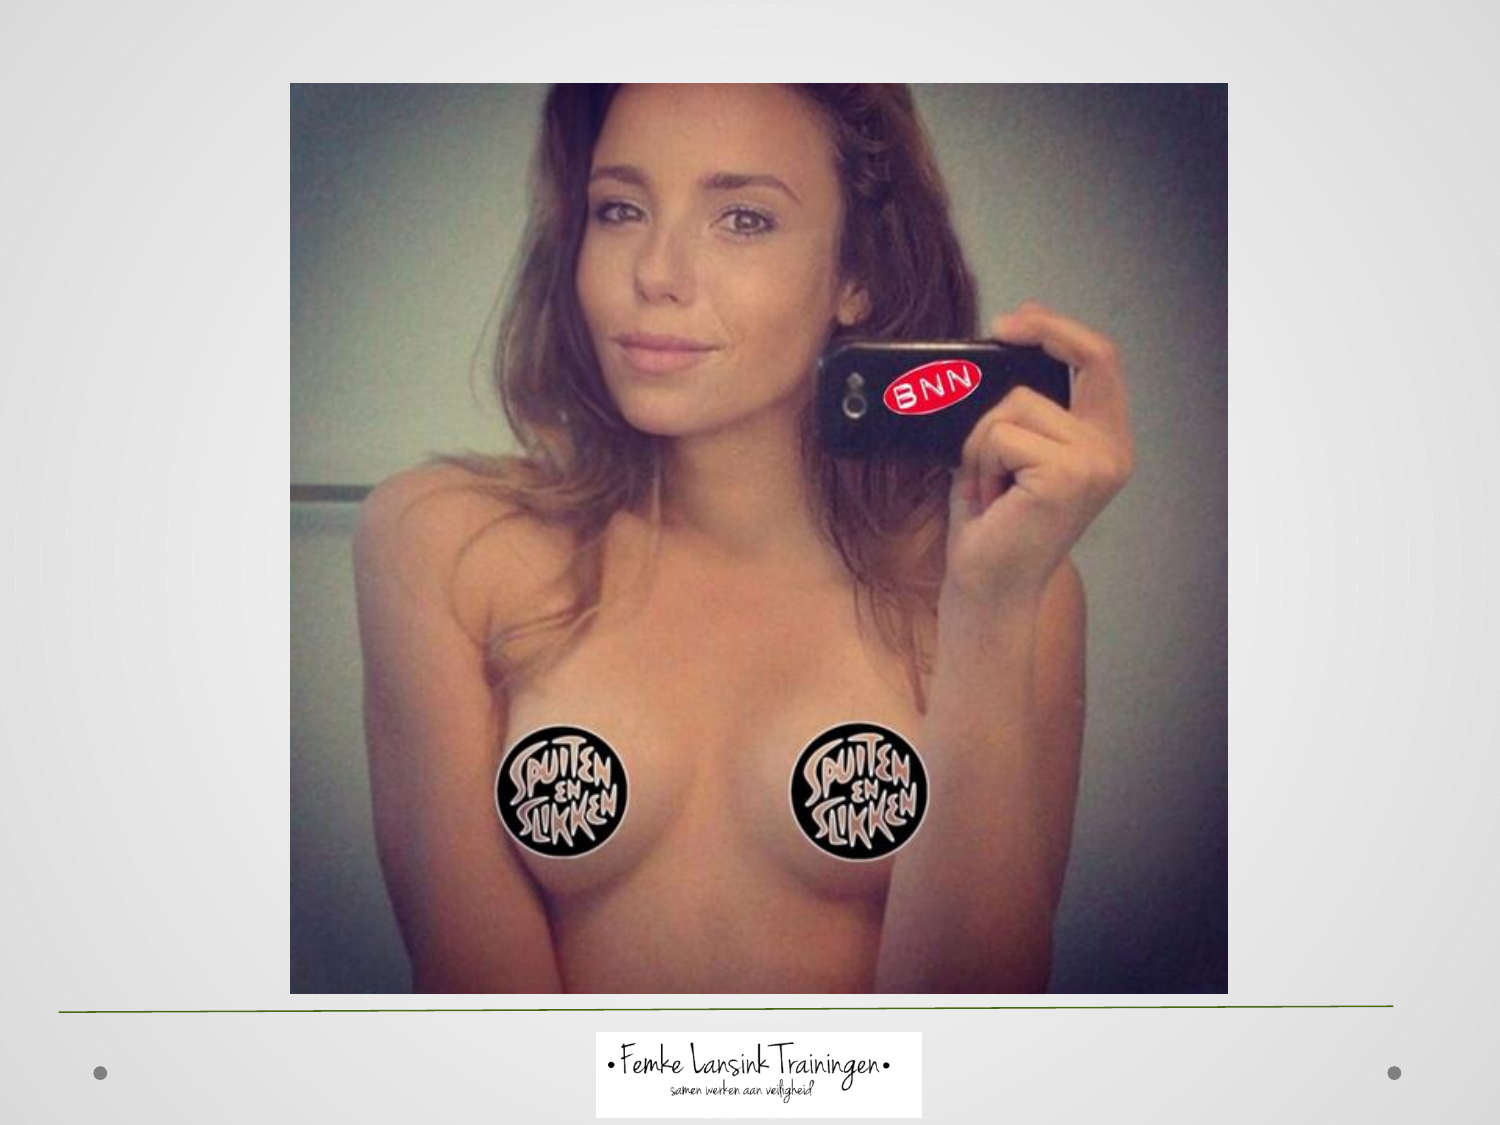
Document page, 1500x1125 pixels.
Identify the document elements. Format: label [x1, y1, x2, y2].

picture [290, 83, 1229, 994]
picture [596, 1032, 922, 1118]
text_box [58, 1005, 1394, 1013]
